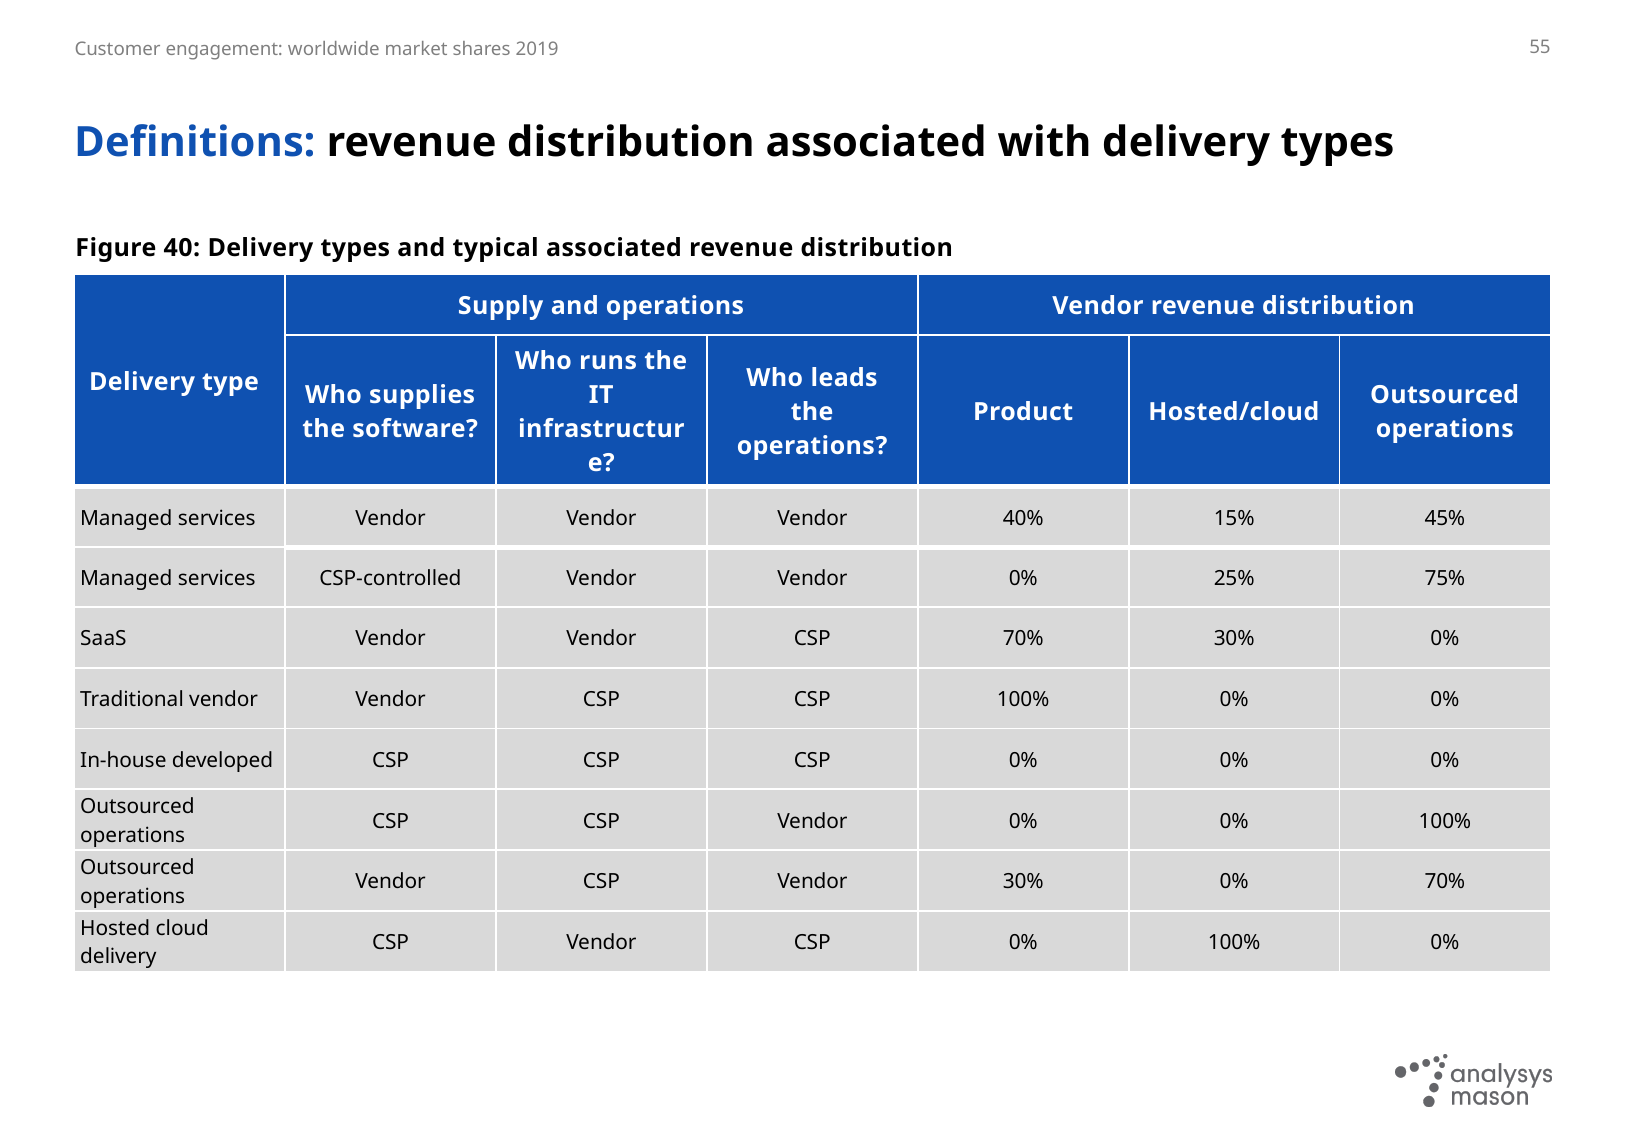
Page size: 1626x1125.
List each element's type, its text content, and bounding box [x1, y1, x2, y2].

table_cell 0% [919, 912, 1128, 971]
table_cell 0% [1340, 669, 1550, 728]
table_cell 75% [1340, 550, 1550, 606]
table_cell CSP [497, 851, 706, 910]
table_cell CSP [286, 790, 495, 849]
table_cell Hosted/cloud [1130, 336, 1339, 484]
table_cell Vendor [708, 790, 917, 849]
table_cell Vendor [286, 489, 495, 545]
table_header Vendor revenue distribution [919, 275, 1550, 334]
table_cell Product [919, 336, 1128, 484]
table_cell Who supplies the software? [286, 336, 495, 484]
table_cell CSP [497, 669, 706, 728]
table_cell 100% [919, 669, 1128, 728]
table_cell Outsourced operations [75, 851, 284, 910]
table_cell 25% [1130, 550, 1339, 606]
table_cell CSP [708, 729, 917, 788]
table_cell CSP [497, 790, 706, 849]
table_cell Traditional vendor [75, 669, 284, 728]
table_cell Vendor [708, 550, 917, 606]
title Definitions: revenue distribution associated with delivery types [74, 76, 1551, 201]
table_cell CSP [708, 912, 917, 971]
table_header Supply and operations [286, 275, 917, 334]
table_cell CSP [497, 729, 706, 788]
table_cell 0% [1130, 851, 1339, 910]
list Figure 40: Delivery types and typical associated revenue distribution [75, 224, 1551, 266]
table_cell 70% [919, 608, 1128, 667]
table_cell 45% [1340, 489, 1550, 545]
table_cell Who runs the IT infrastructure? [497, 336, 706, 484]
table_cell 0% [1130, 729, 1339, 788]
table_cell Vendor [497, 608, 706, 667]
table_cell 30% [1130, 608, 1339, 667]
table_cell Vendor [497, 912, 706, 971]
table_cell Vendor [497, 550, 706, 606]
table_cell 30% [919, 851, 1128, 910]
table_cell Vendor [286, 851, 495, 910]
table_cell 0% [1340, 912, 1550, 971]
slide_number 55 [1438, 24, 1551, 72]
table_cell 0% [1340, 608, 1550, 667]
table_cell Vendor [286, 608, 495, 667]
table_cell Outsourced operations [1340, 336, 1550, 484]
table_cell Hosted cloud delivery [75, 912, 284, 971]
table_cell CSP [708, 608, 917, 667]
table_cell Vendor [286, 669, 495, 728]
table_cell 0% [919, 790, 1128, 849]
table_header Delivery type [75, 275, 284, 484]
table_cell 0% [1130, 669, 1339, 728]
table_cell 100% [1130, 912, 1339, 971]
table_cell 70% [1340, 851, 1550, 910]
table_cell 40% [919, 489, 1128, 545]
table_cell CSP [708, 669, 917, 728]
table_cell 0% [919, 729, 1128, 788]
table_cell SaaS [75, 608, 284, 667]
table_cell 0% [1340, 729, 1550, 788]
picture [1395, 1054, 1552, 1107]
table_cell CSP-controlled [286, 550, 495, 606]
table_cell 0% [919, 550, 1128, 606]
table_cell Outsourced operations [75, 790, 284, 849]
table_cell Managed services [75, 548, 284, 606]
table_cell CSP [286, 912, 495, 971]
table_cell Managed services [75, 489, 284, 546]
table_cell Vendor [708, 851, 917, 910]
table_cell 100% [1340, 790, 1550, 849]
table_cell Vendor [708, 489, 917, 545]
table_cell 15% [1130, 489, 1339, 545]
table_cell CSP [286, 729, 495, 788]
table_cell Who leads the operations? [708, 336, 917, 484]
table_cell In-house developed [75, 729, 284, 788]
table_cell 0% [1130, 790, 1339, 849]
table_cell Vendor [497, 489, 706, 545]
